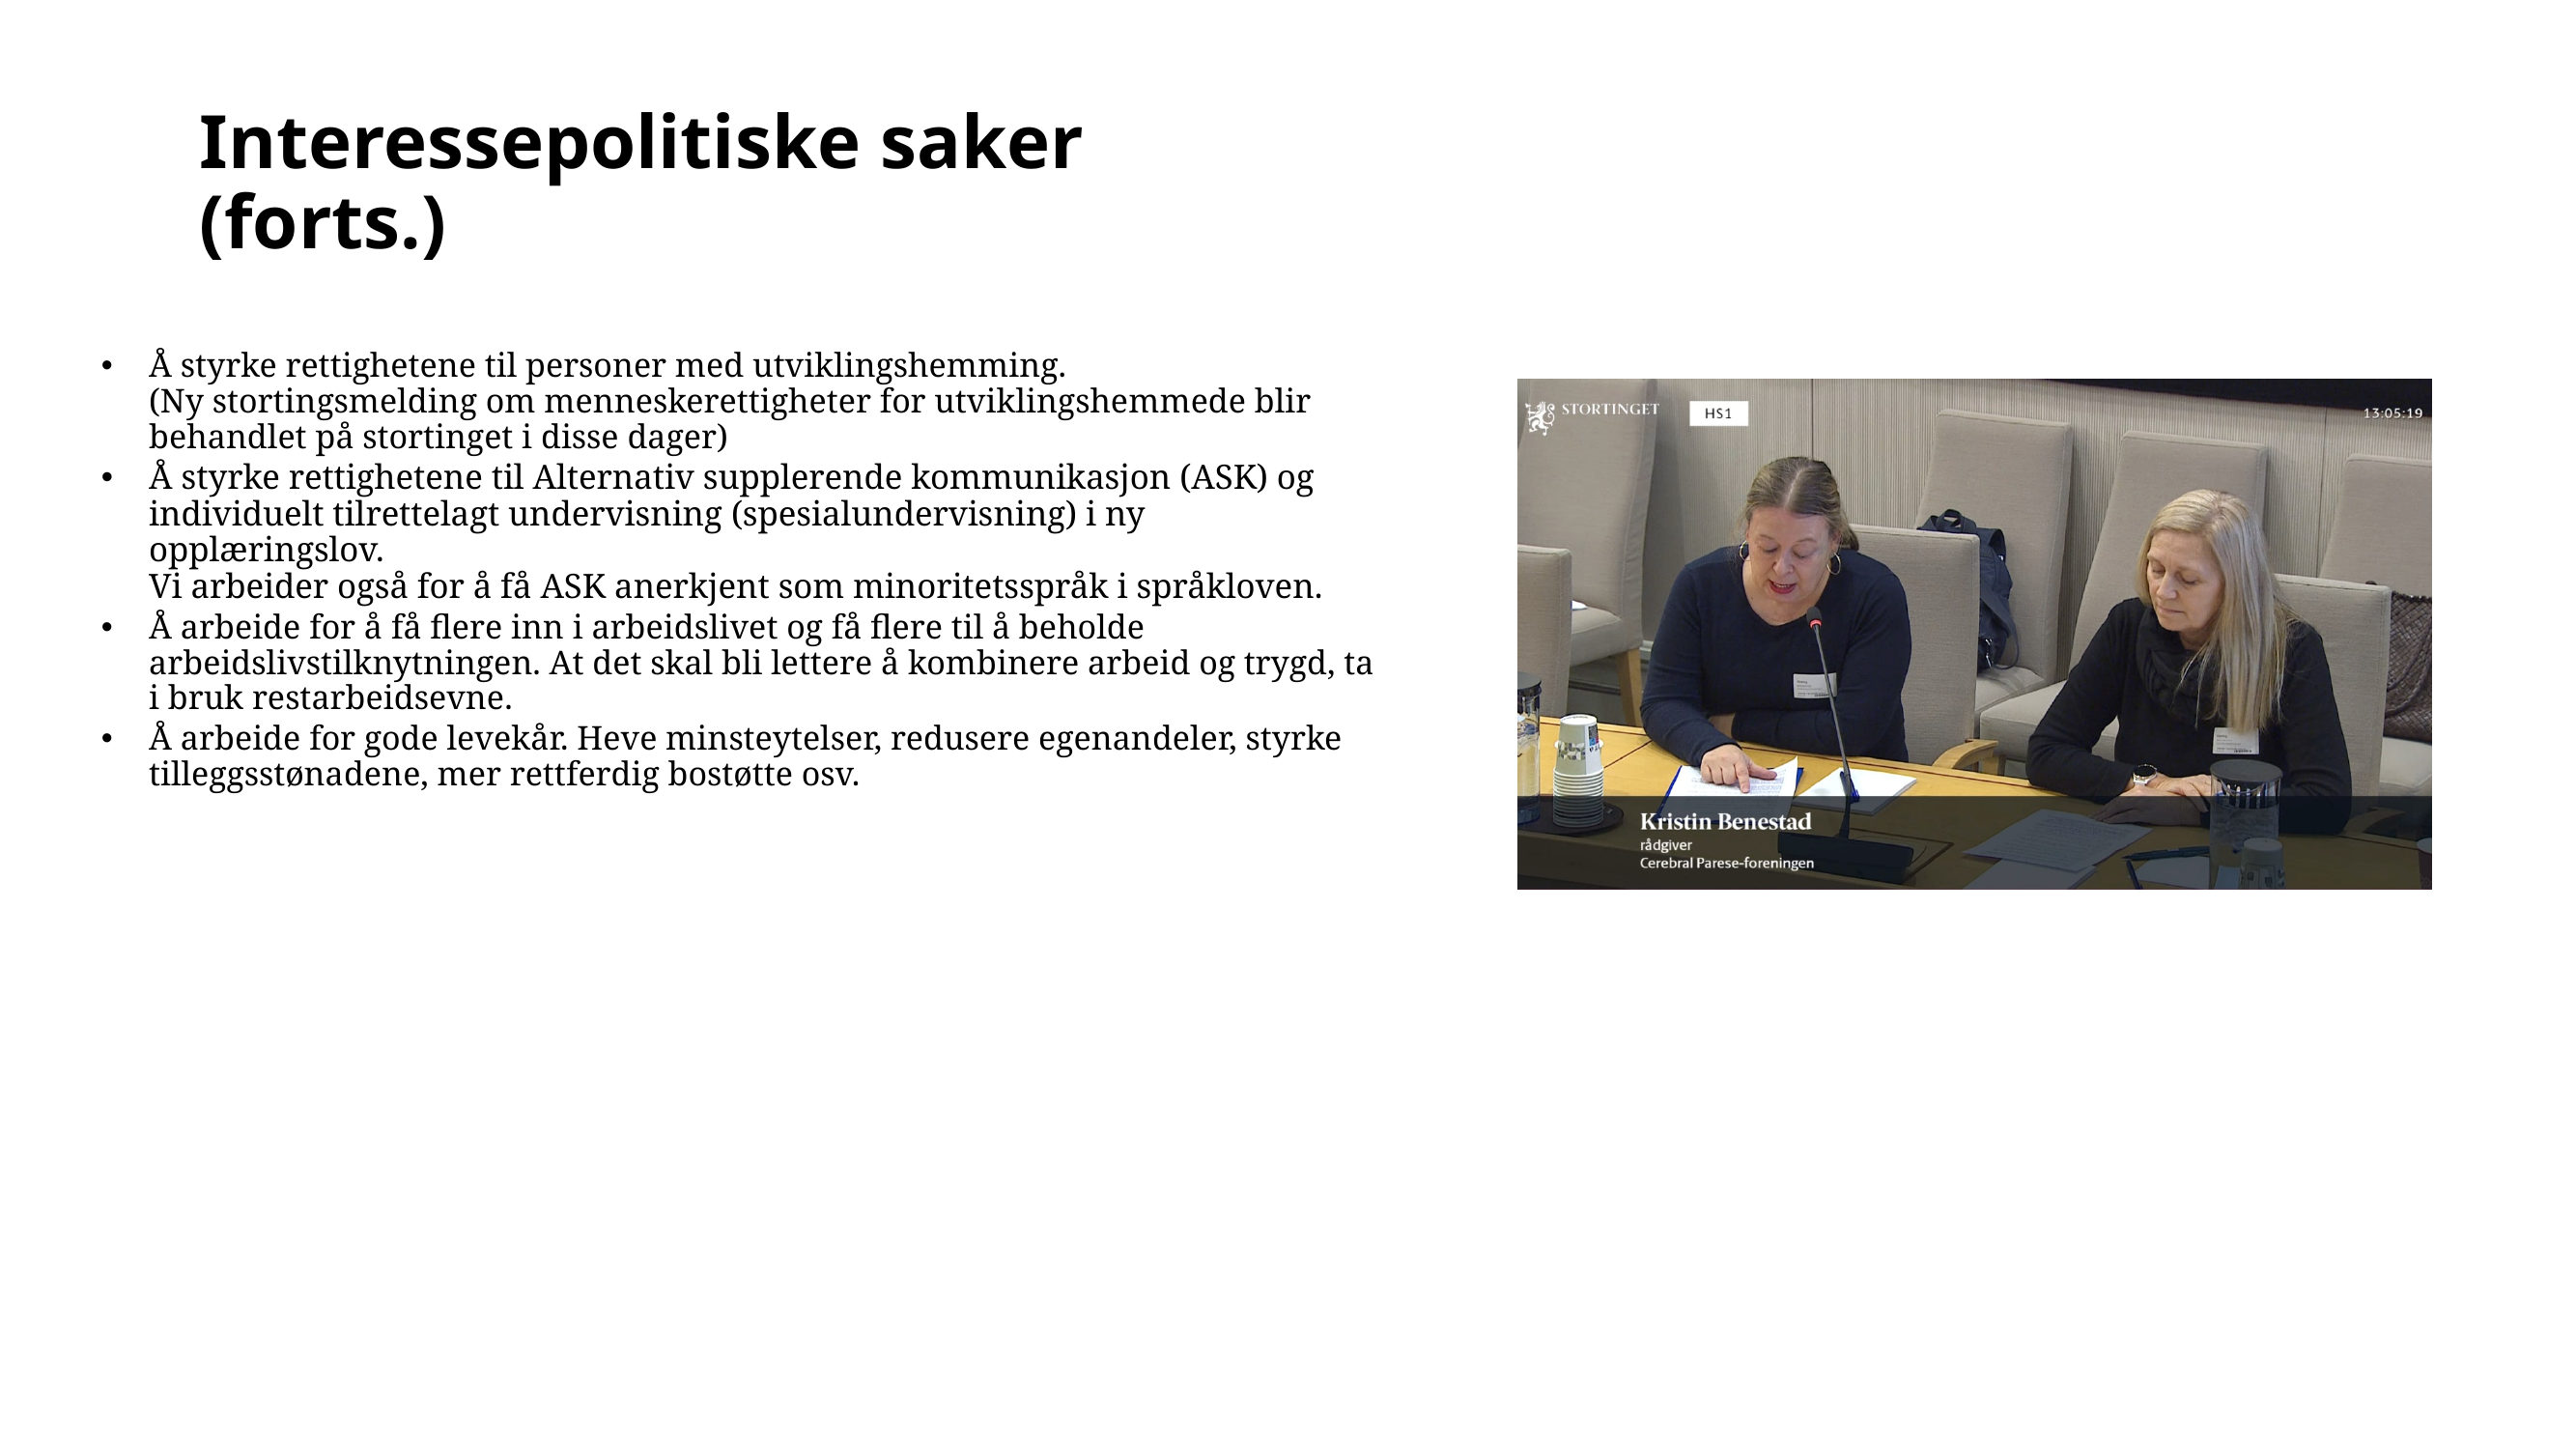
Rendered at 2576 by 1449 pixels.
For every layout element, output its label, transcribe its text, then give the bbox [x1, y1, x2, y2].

title Interessepolitiske saker (forts.) [199, 45, 1227, 330]
list Å styrke rettighetene til personer med utviklingshemming. (Ny stortingsmelding om menneskerettigheter for utviklingshemmede blir behandlet på stortinget i disse dager) Å styrke rettighetene til Alternativ supplerende kommunikasjon (ASK) og individuelt tilrettelagt undervisning (spesialundervisning) i ny opplæringslov. Vi arbeider også for å få ASK anerkjent som minoritetsspråk i språkloven. Å arbeide for å få flere inn i arbeidslivet og få flere til å beholde arbeidslivstilknytningen. At det skal bli lettere å kombinere arbeid og trygd, ta i bruk restarbeidsevne. Å arbeide for gode levekår. Heve minsteytelser, redusere egenandeler, styrke tilleggsstønadene, mer rettferdig bostøtte osv. [100, 330, 1375, 1175]
picture [1517, 379, 2432, 890]
